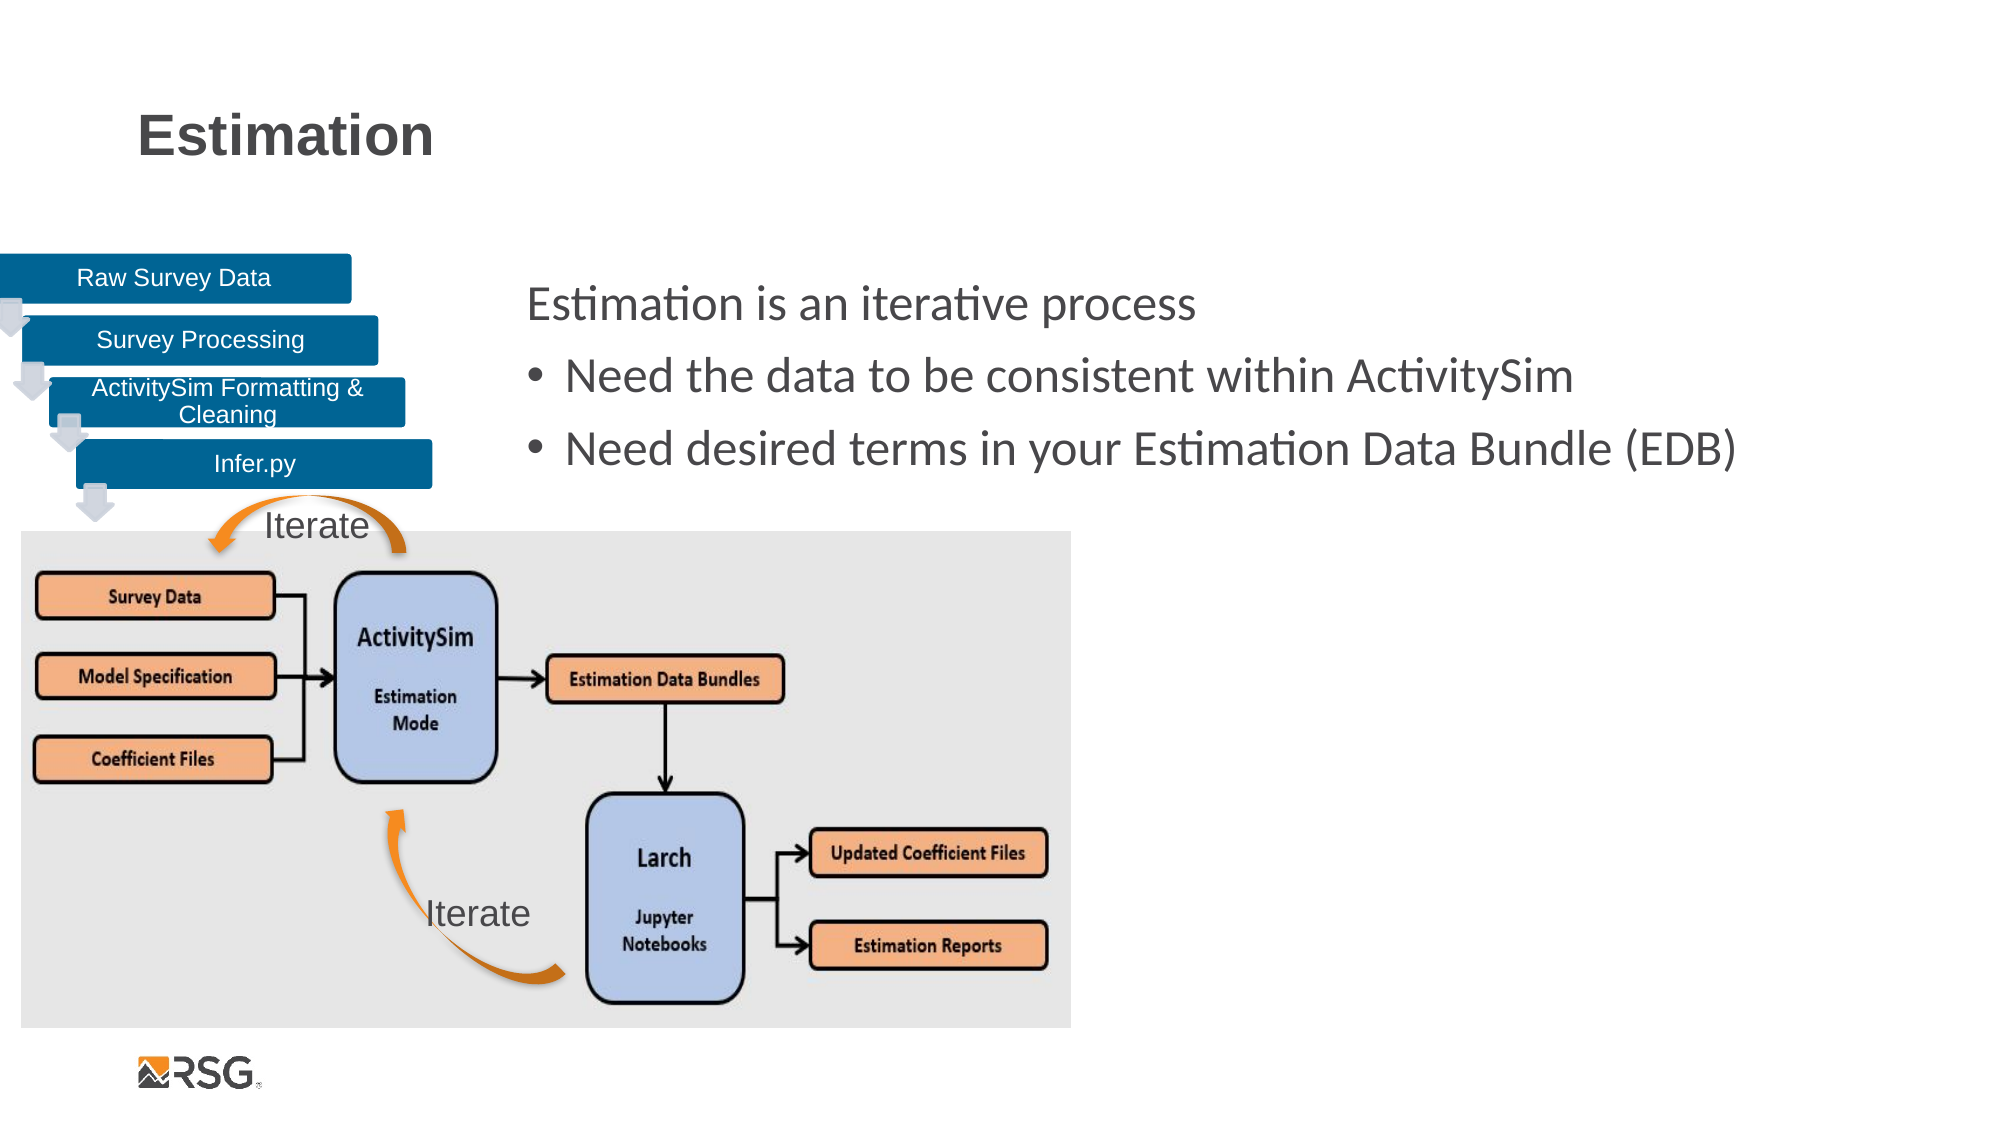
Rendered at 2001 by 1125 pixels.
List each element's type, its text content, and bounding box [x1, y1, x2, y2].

text_box Estimation is an iterative process Need the data to be consistent within ActivitySim Need desired terms in your Estimation Data Bundle (EDB) [511, 268, 1774, 502]
picture [134, 1050, 266, 1094]
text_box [21, 495, 1071, 1031]
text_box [0, 251, 462, 554]
title Estimation [137, 90, 1863, 179]
